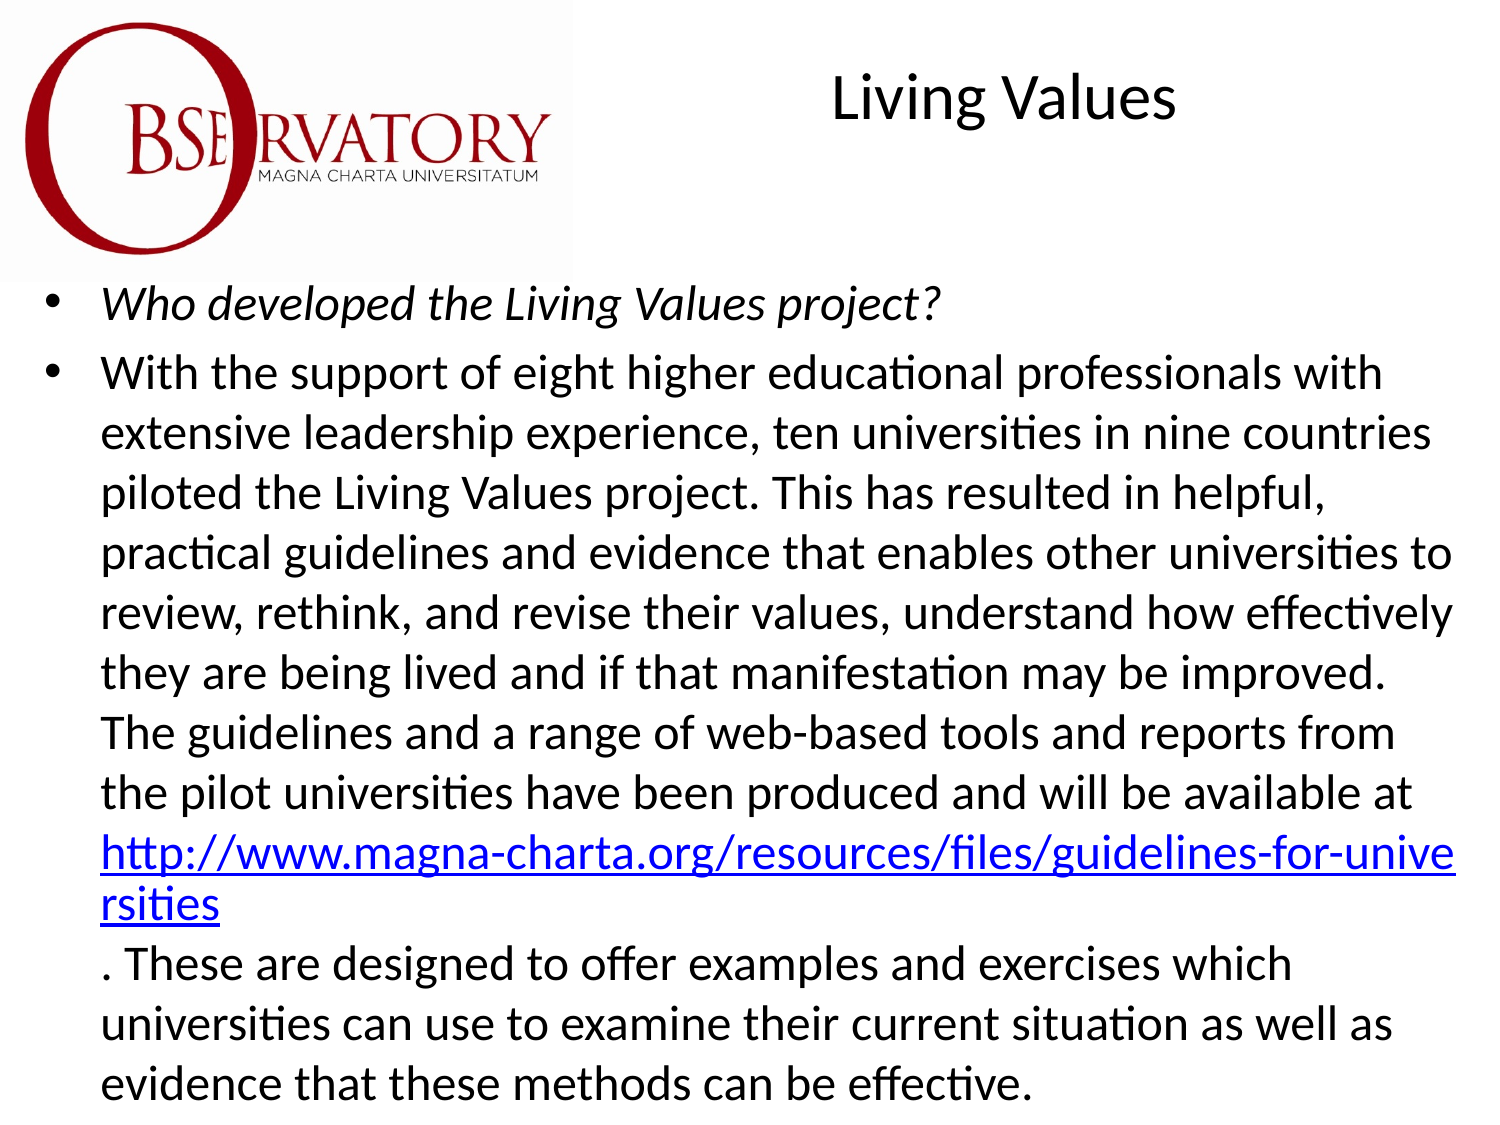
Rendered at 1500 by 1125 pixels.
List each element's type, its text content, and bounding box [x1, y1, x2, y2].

list Who developed the Living Values project? With the support of eight higher educational professionals with extensive leadership experience, ten universities in nine countries piloted the Living Values project. This has resulted in helpful, practical guidelines and evidence that enables other universities to review, rethink, and revise their values, understand how effectively they are being lived and if that manifestation may be improved. The guidelines and a range of web-based tools and reports from the pilot universities have been produced and will be available at http://www.magna-charta.org/resources/files/guidelines-for-universities. These are designed to offer examples and exercises which universities can use to examine their current situation as well as evidence that these methods can be effective. [29, 262, 1483, 1005]
picture [0, 0, 573, 282]
title Living Values [584, 45, 1425, 233]
